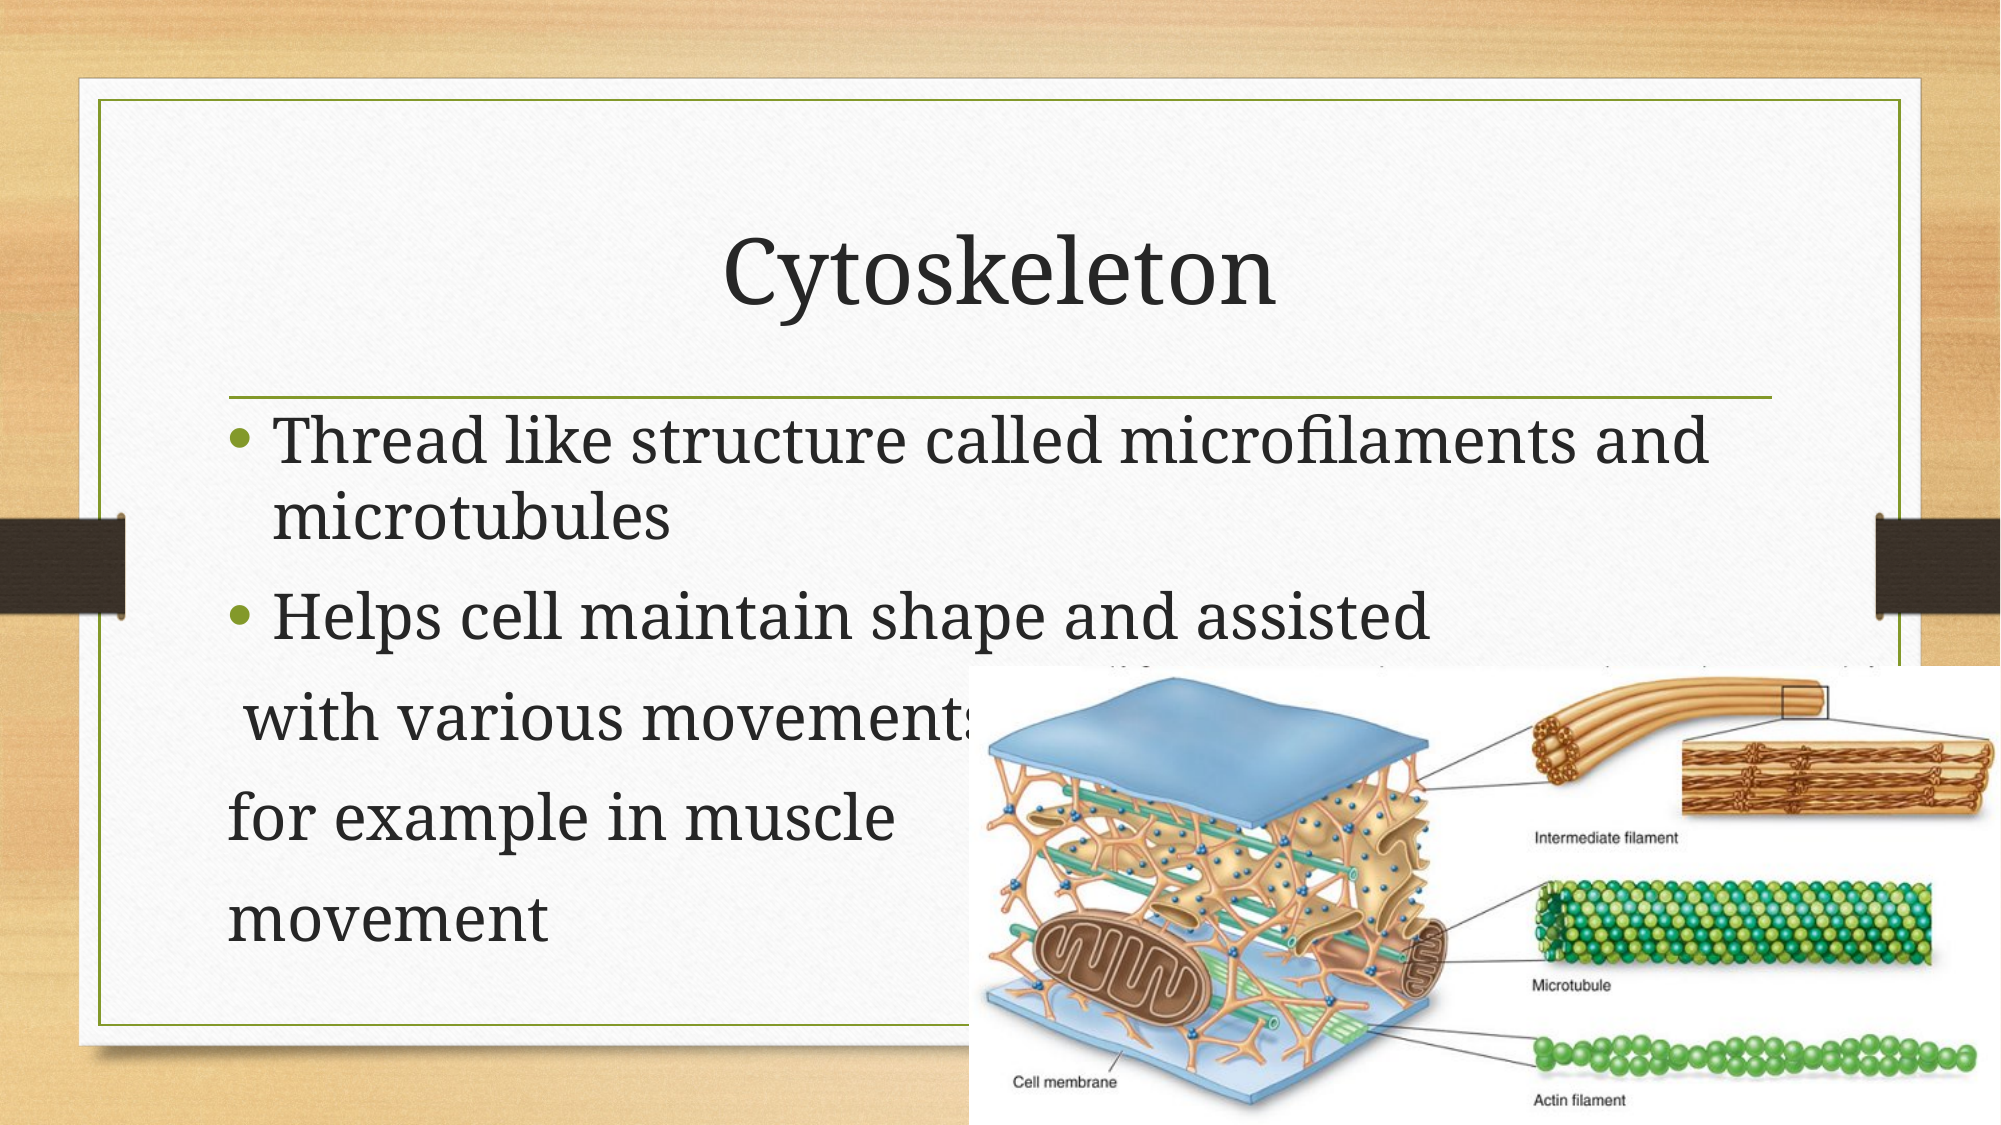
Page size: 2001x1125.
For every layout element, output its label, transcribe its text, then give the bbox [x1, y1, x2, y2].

title Cytoskeleton [212, 161, 1788, 375]
picture [0, 0, 2001, 1125]
list Thread like structure called microfilaments and microtubules Helps cell maintain shape and assisted with various movements for example in muscle movement [212, 392, 1788, 964]
